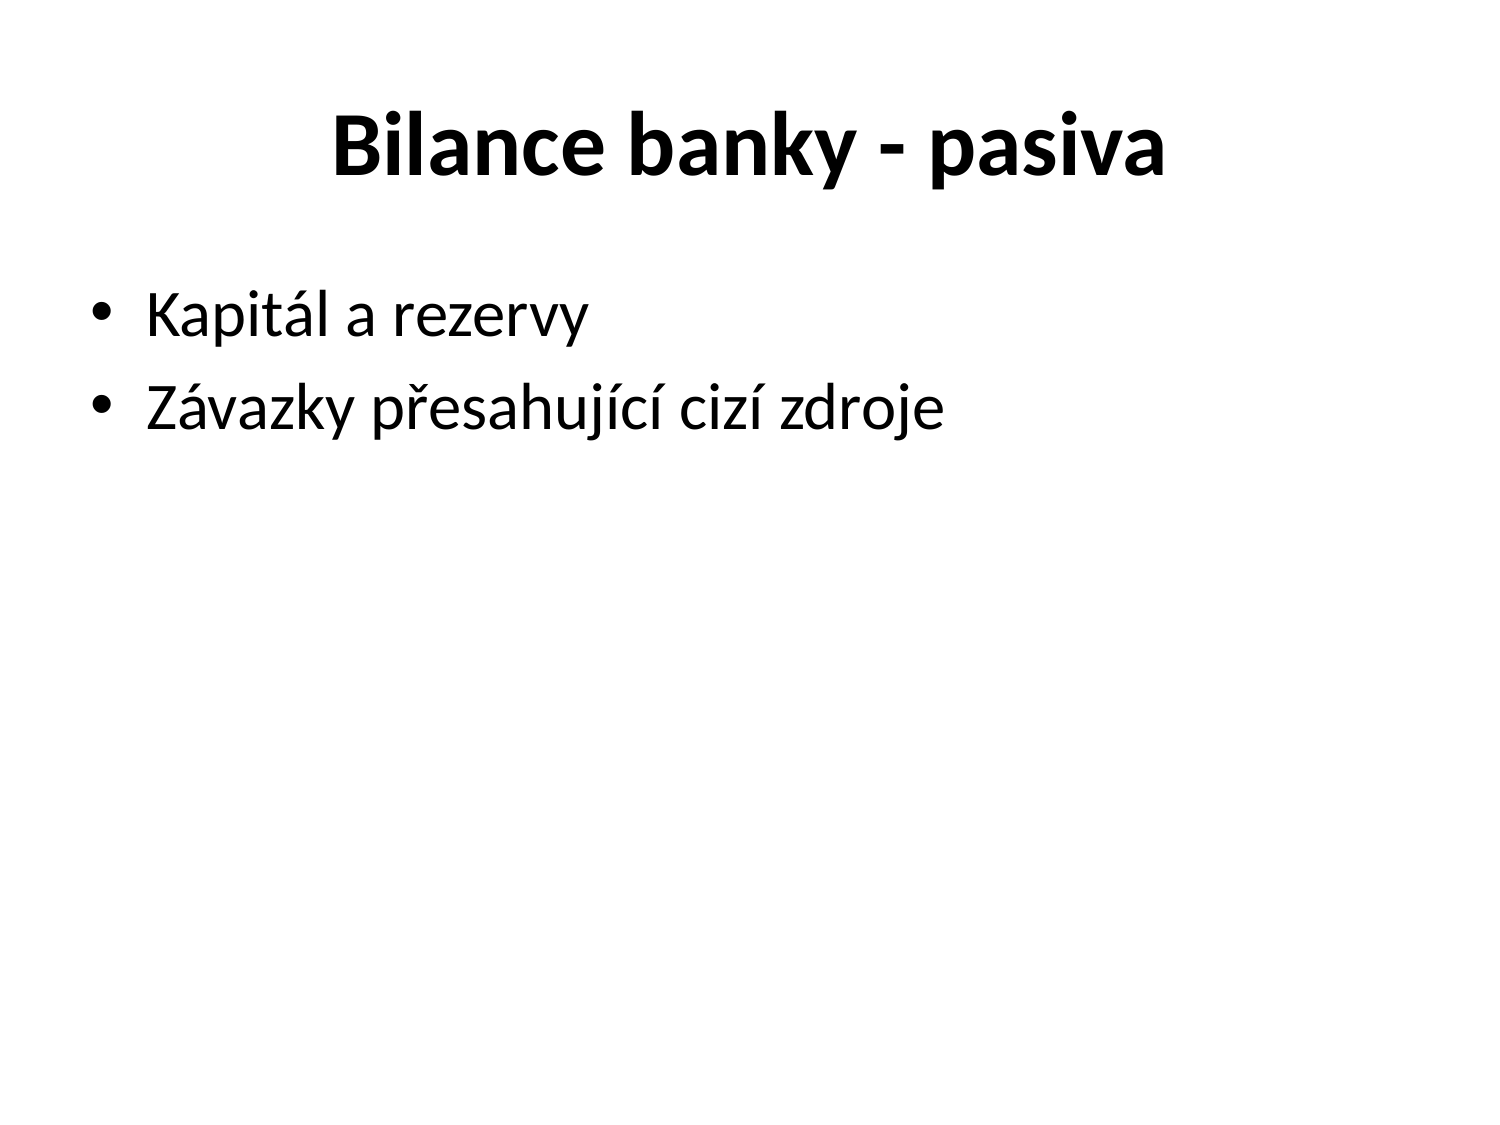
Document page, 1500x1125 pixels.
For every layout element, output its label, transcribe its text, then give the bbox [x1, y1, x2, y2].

title Bilance banky - pasiva [75, 45, 1425, 233]
list Kapitál a rezervy Závazky přesahující cizí zdroje [75, 262, 1425, 1005]
